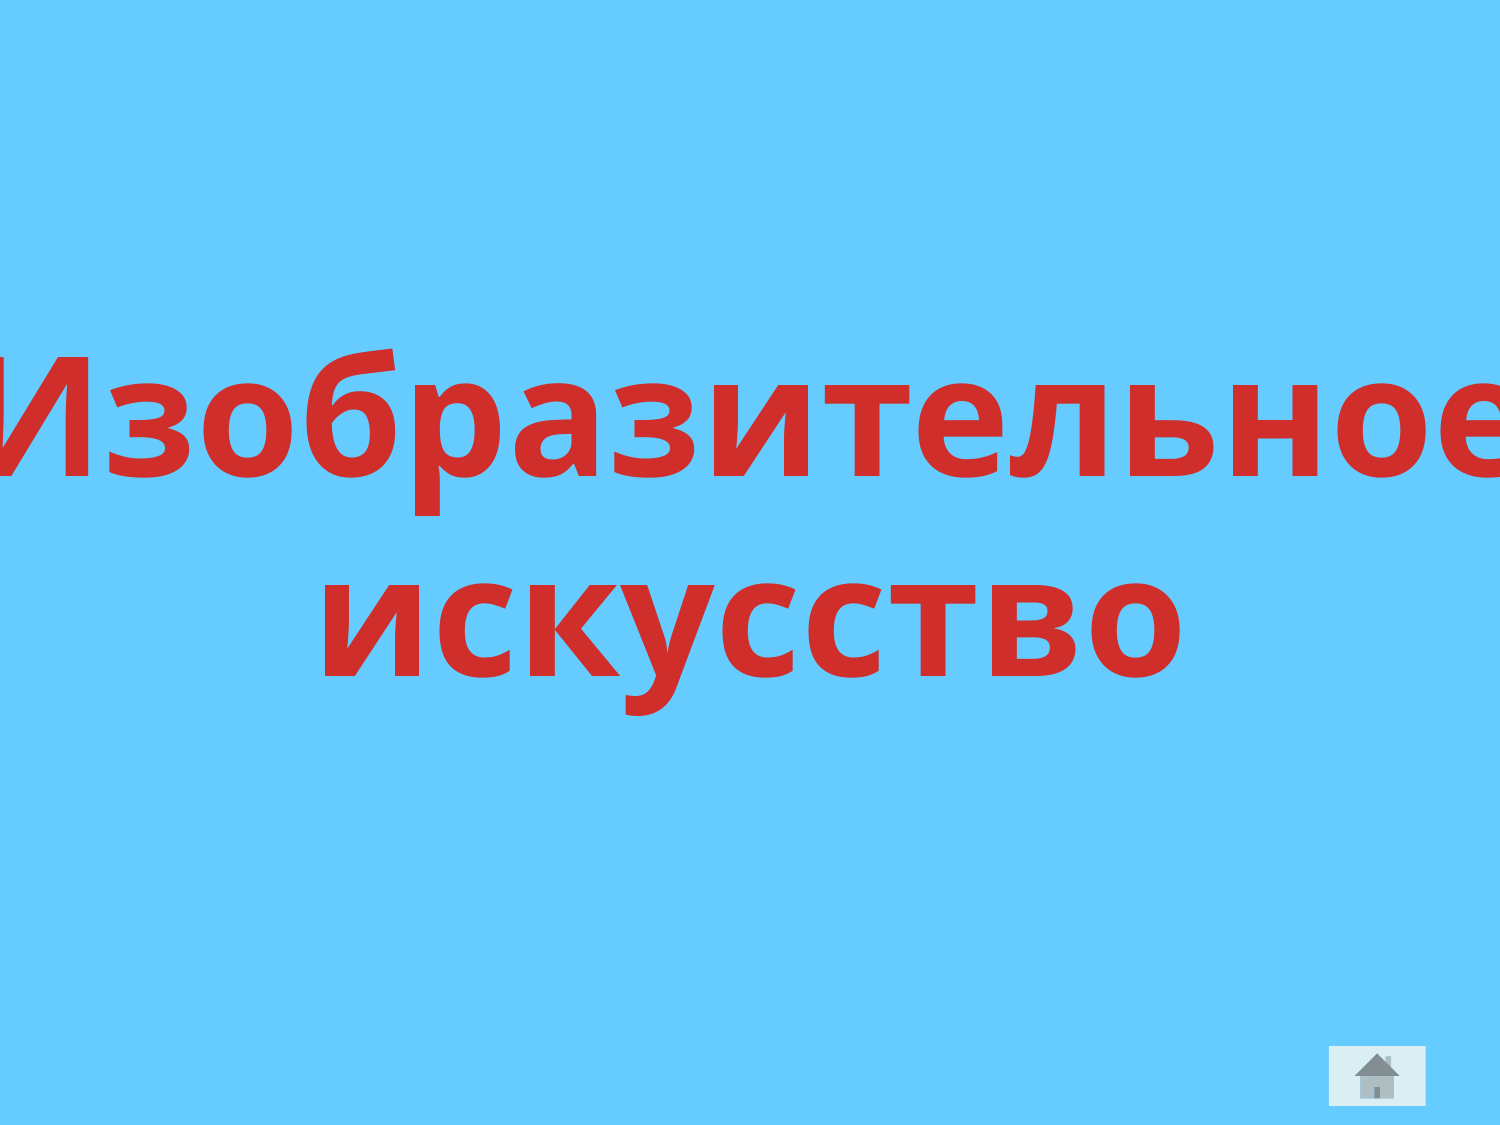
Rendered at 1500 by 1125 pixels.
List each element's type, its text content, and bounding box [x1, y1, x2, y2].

text_box Изобразительное искусство [0, 302, 1500, 718]
